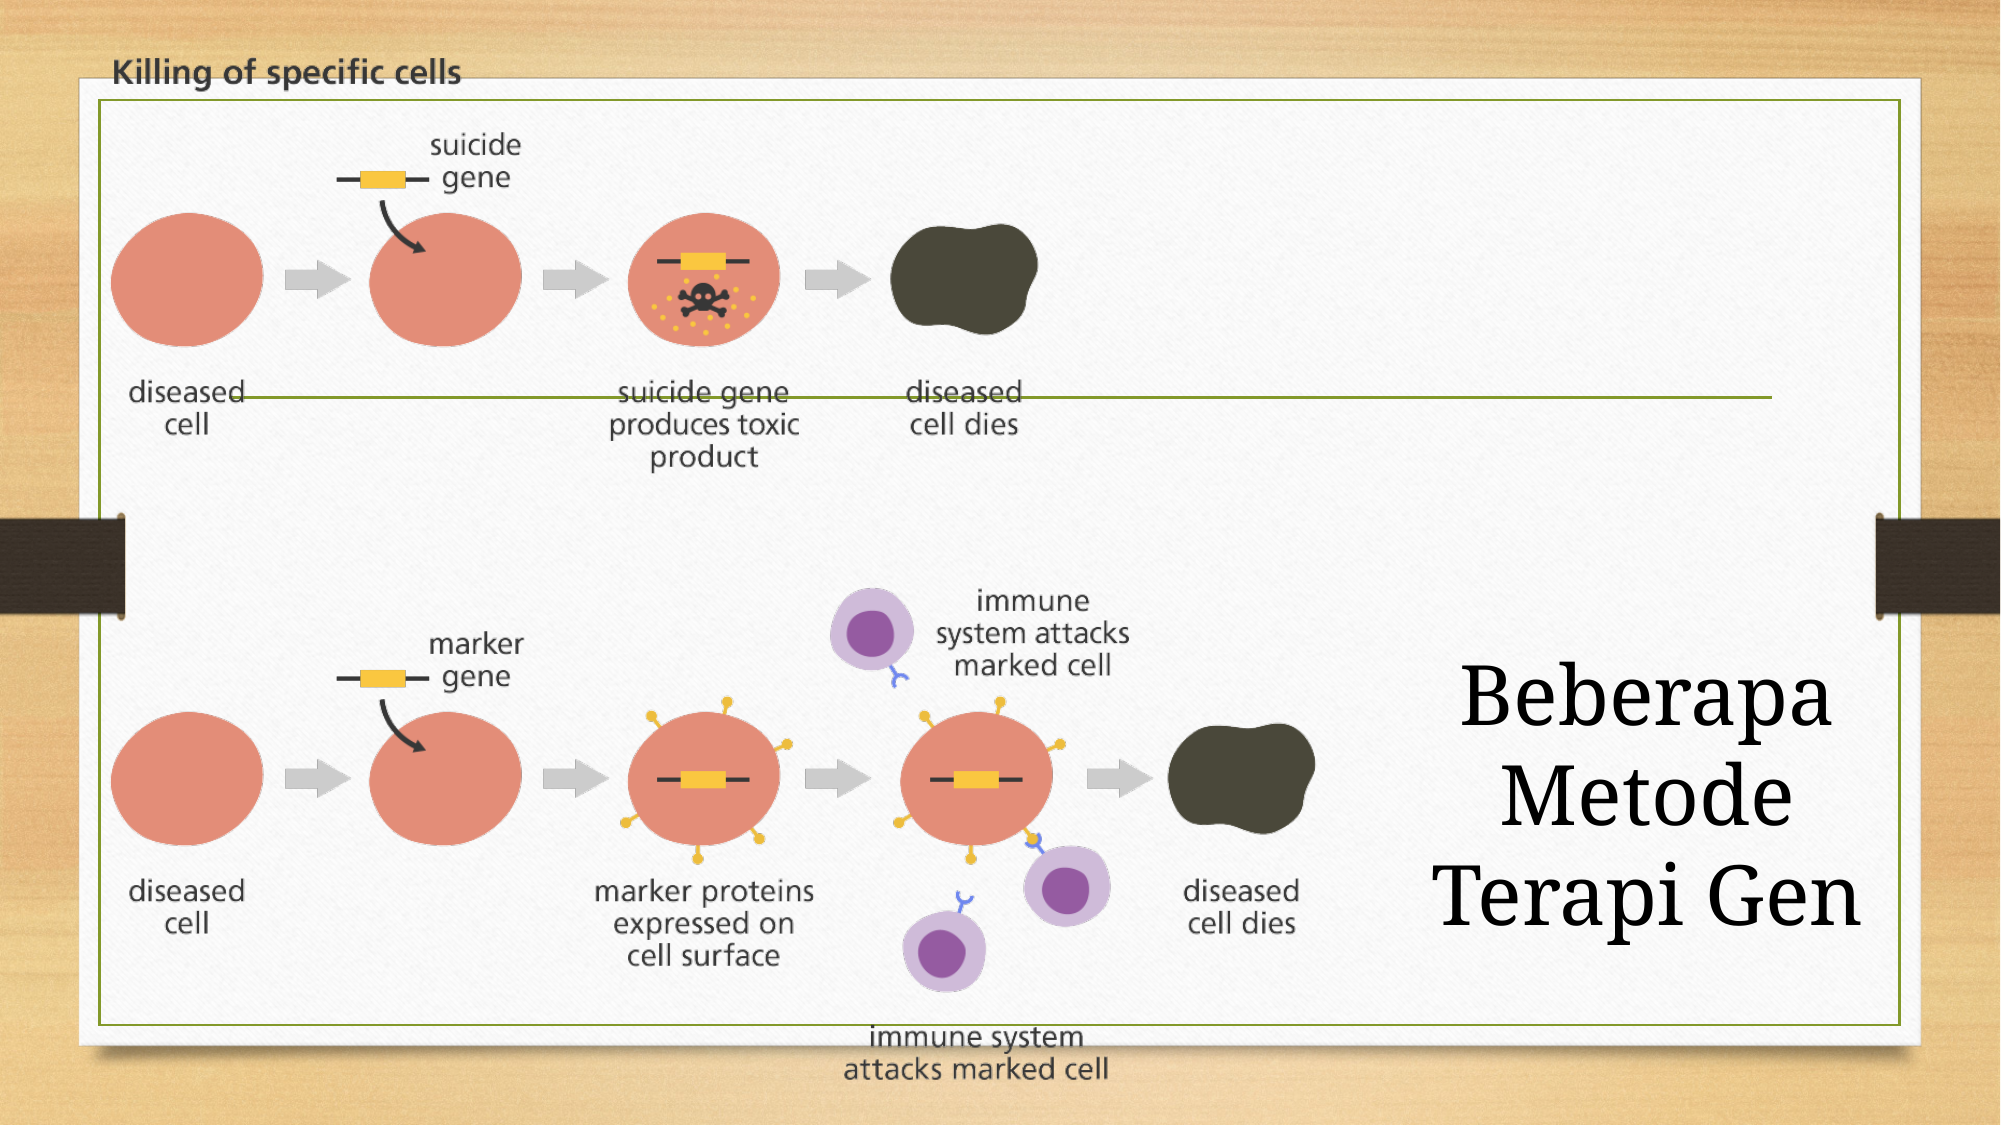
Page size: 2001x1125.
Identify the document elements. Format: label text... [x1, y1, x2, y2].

text_box Beberapa Metode Terapi Gen [1392, 635, 1903, 950]
picture [0, 0, 2001, 1125]
